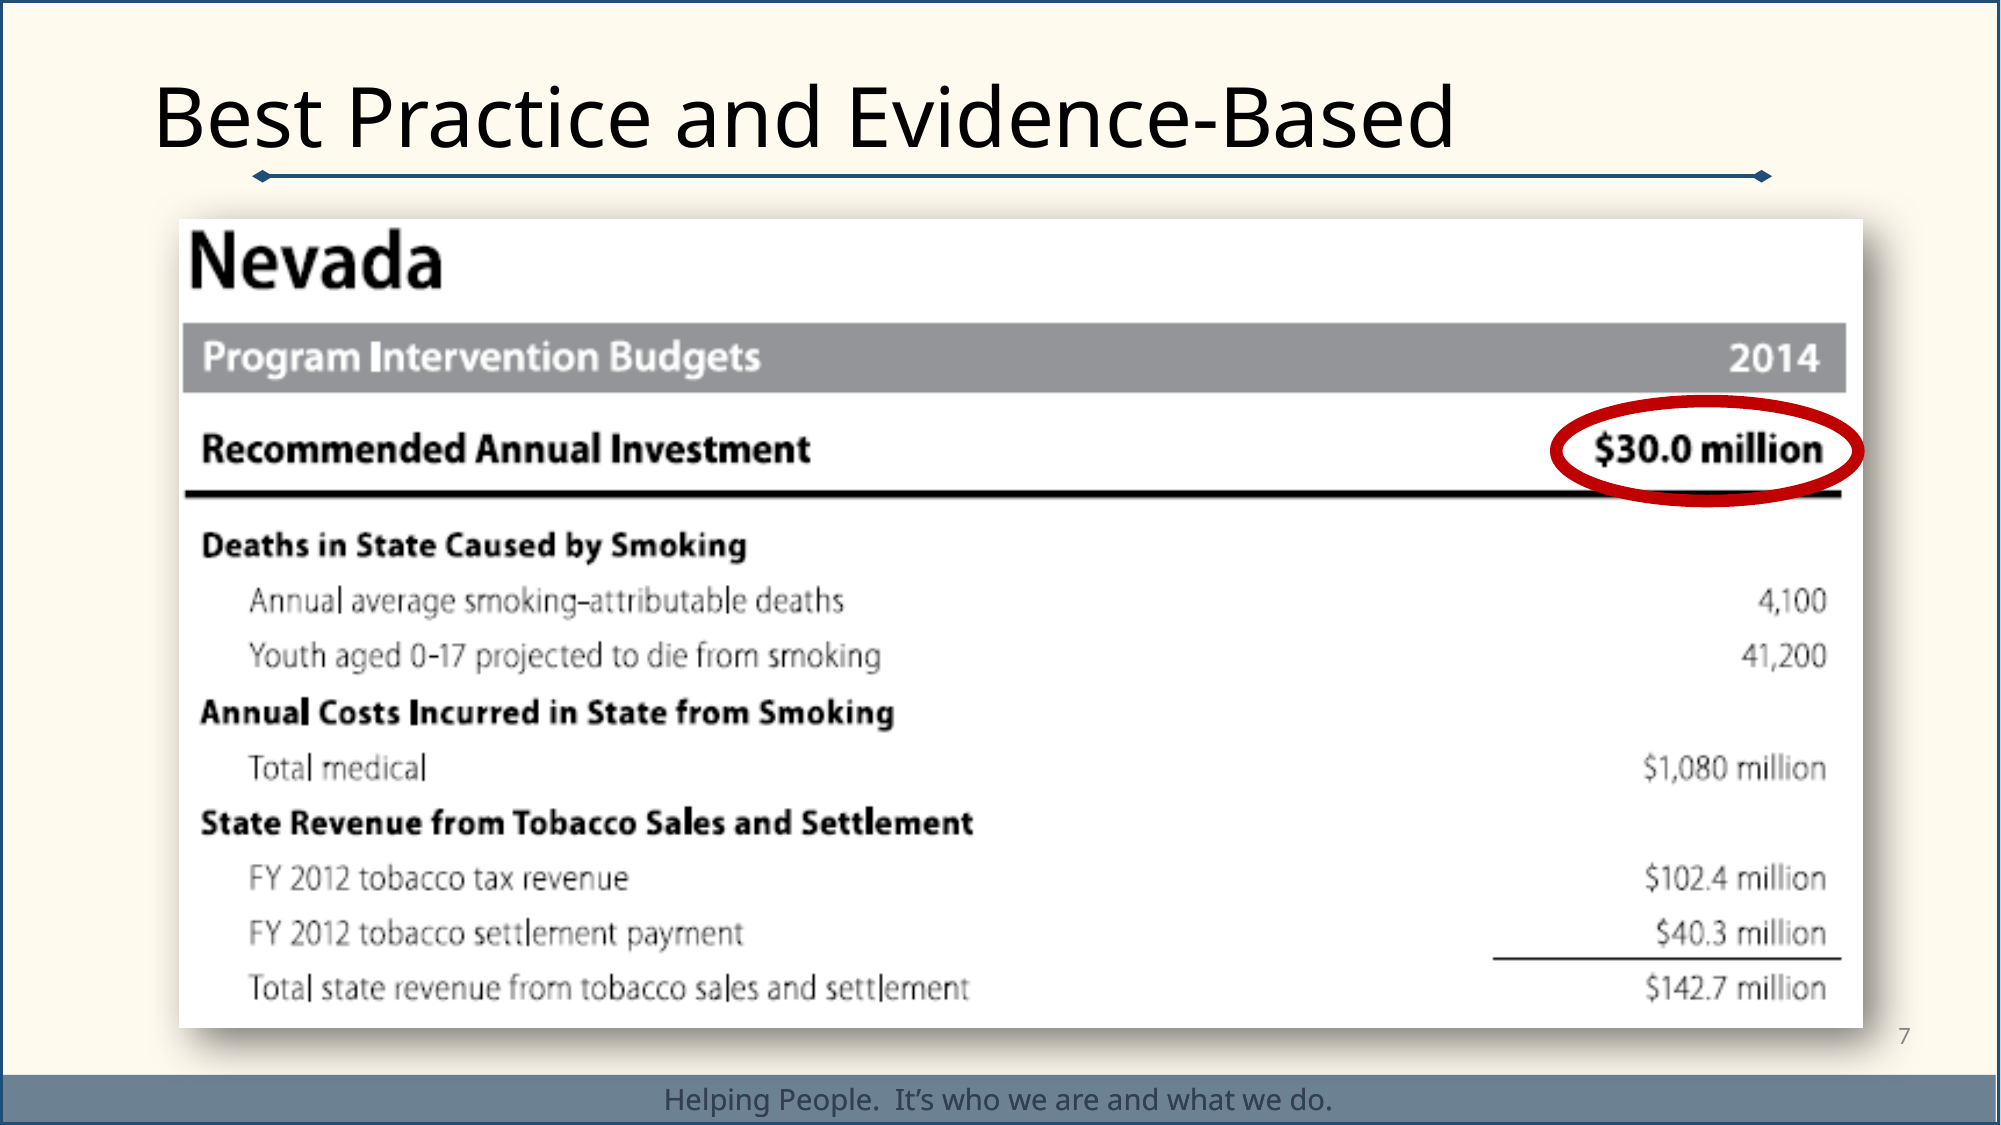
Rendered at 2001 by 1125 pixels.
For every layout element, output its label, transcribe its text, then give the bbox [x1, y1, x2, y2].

picture [179, 219, 1863, 1028]
title Best Practice and Evidence-Based [137, 59, 1863, 181]
slide_number 7 [1888, 1004, 1926, 1065]
